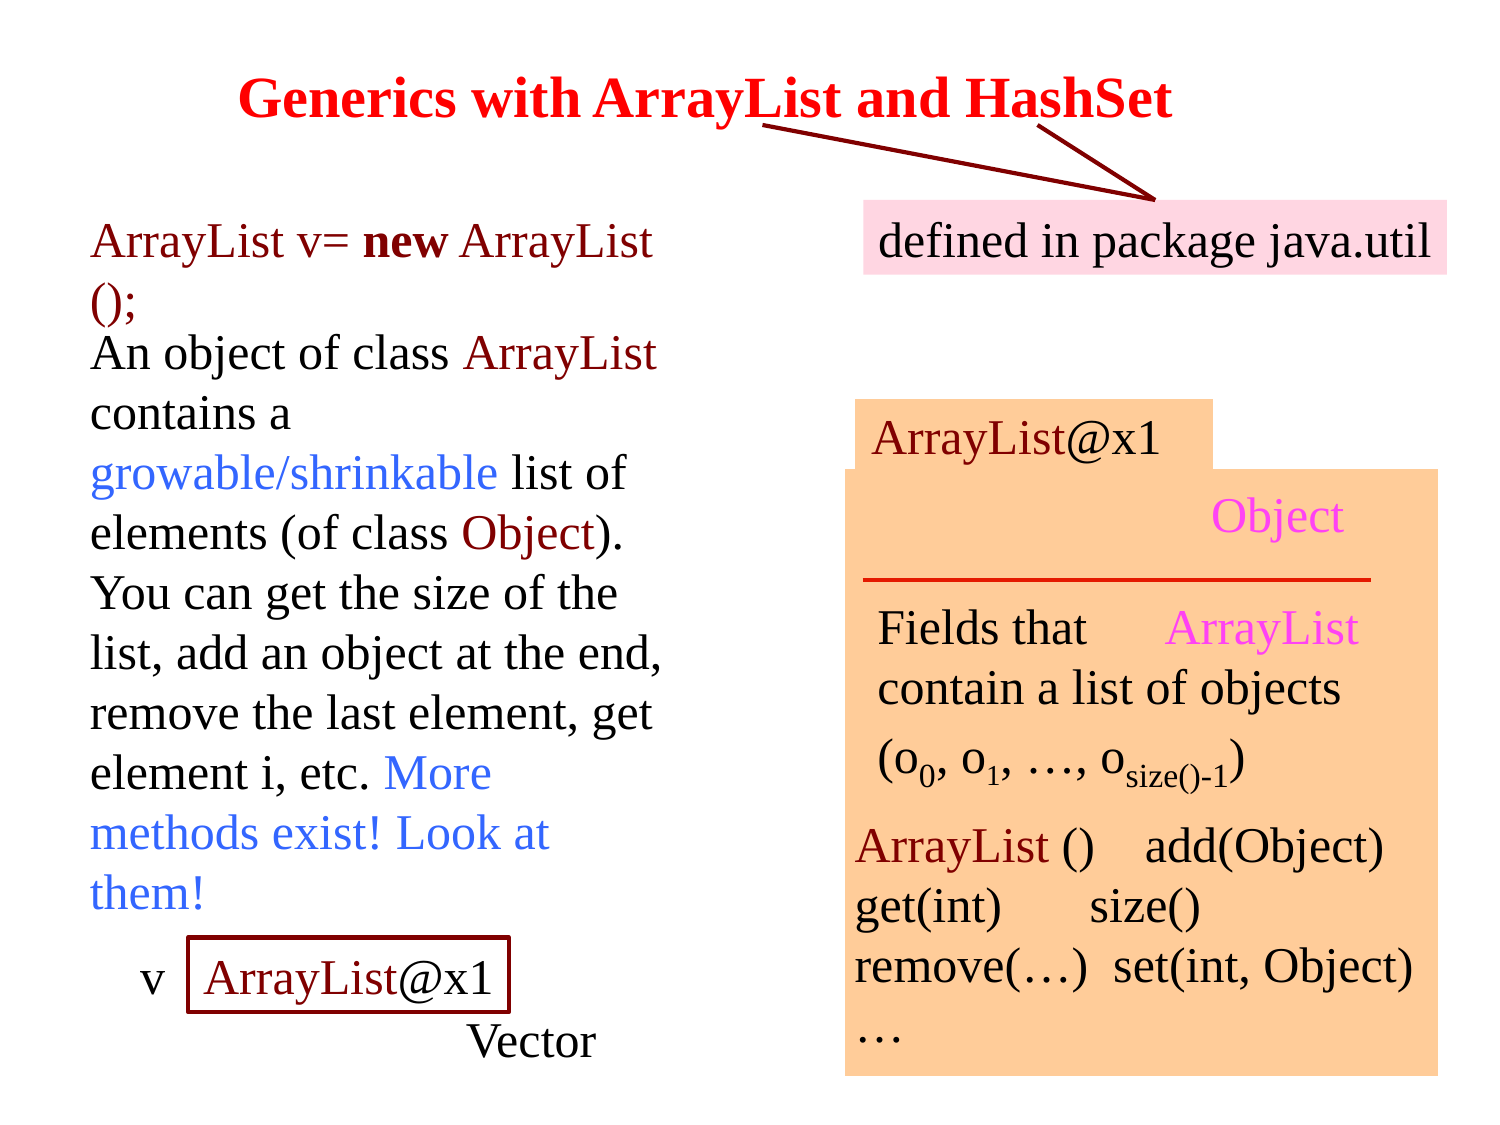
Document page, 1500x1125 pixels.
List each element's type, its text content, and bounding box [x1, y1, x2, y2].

text_box An object of class ArrayList contains a growable/shrinkable list of elements (of class Object). You can get the size of the list, add an object at the end, remove the last element, get element i, etc. More methods exist! Look at them! [74, 312, 688, 928]
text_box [124, 937, 613, 1076]
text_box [1037, 124, 1156, 201]
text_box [845, 399, 1438, 1076]
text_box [762, 124, 1036, 201]
title Generics with ArrayList and HashSet [62, 50, 1363, 138]
text_box ArrayList v= new ArrayList (); [74, 199, 675, 312]
text_box defined in package java.util [863, 199, 1447, 275]
